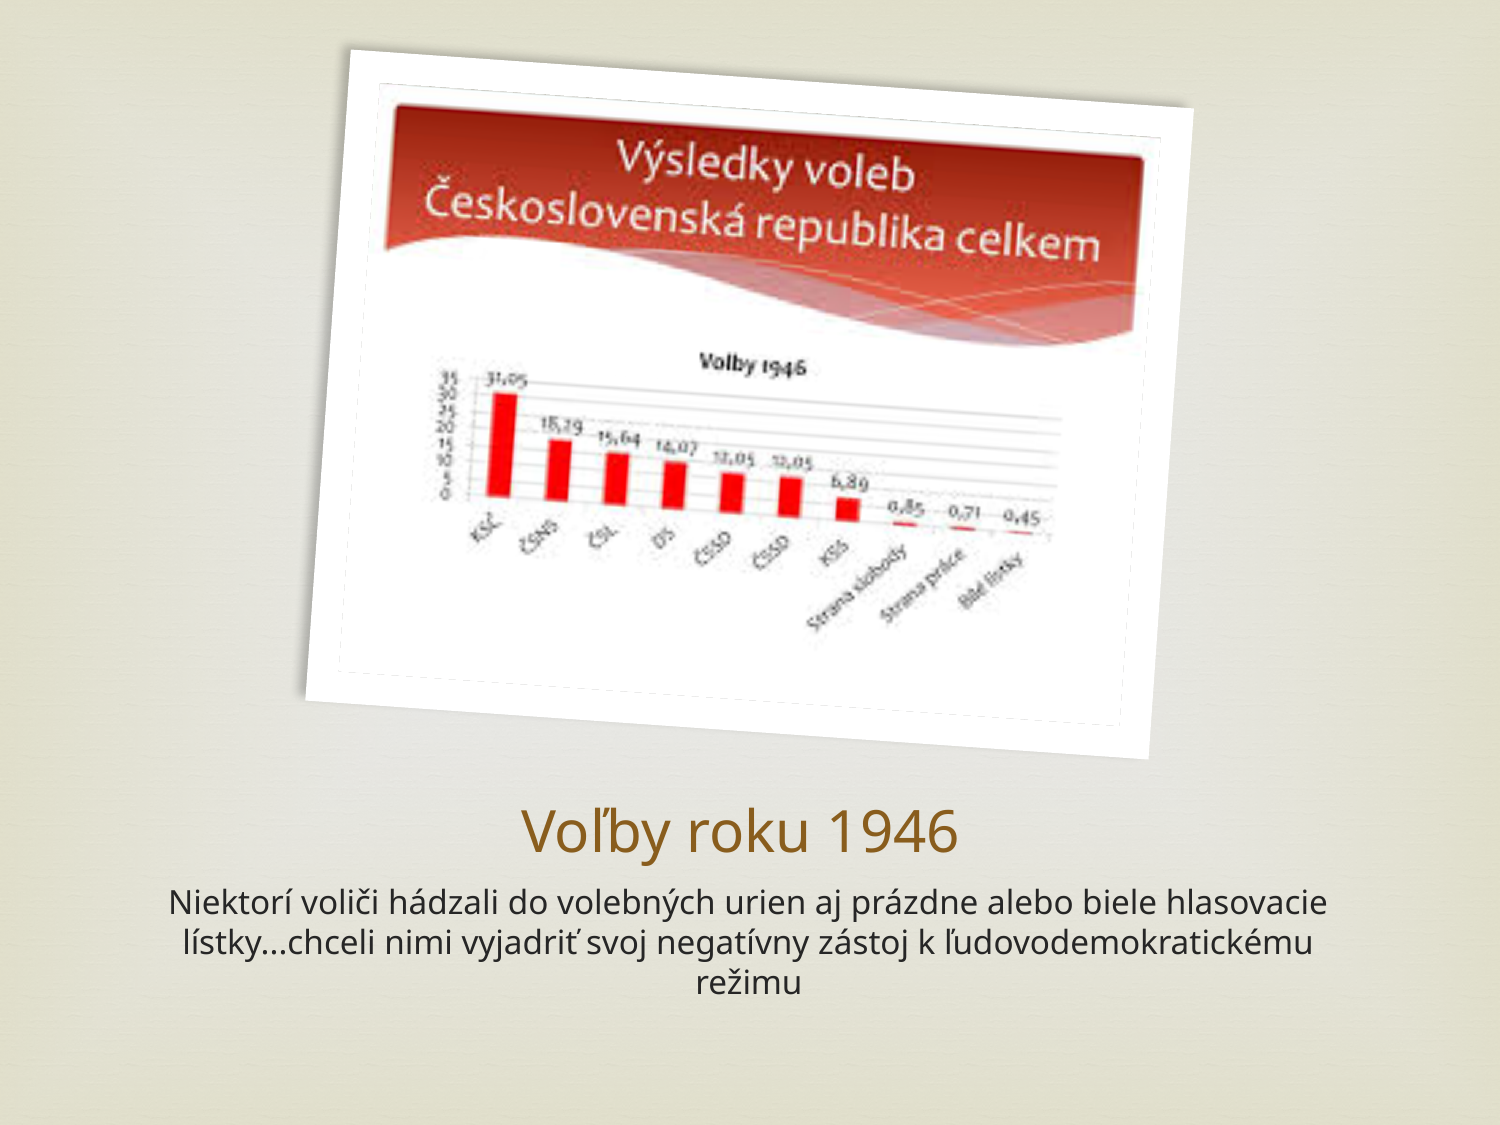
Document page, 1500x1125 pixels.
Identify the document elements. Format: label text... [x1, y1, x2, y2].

picture [339, 84, 1160, 726]
list Niektorí voliči hádzali do volebných urien aj prázdne alebo biele hlasovacie lístky...chceli nimi vyjadriť svoj negatívny zástoj k ľudovodemokratickému režimu [112, 873, 1386, 1006]
title Voľby roku 1946 [111, 765, 1386, 872]
